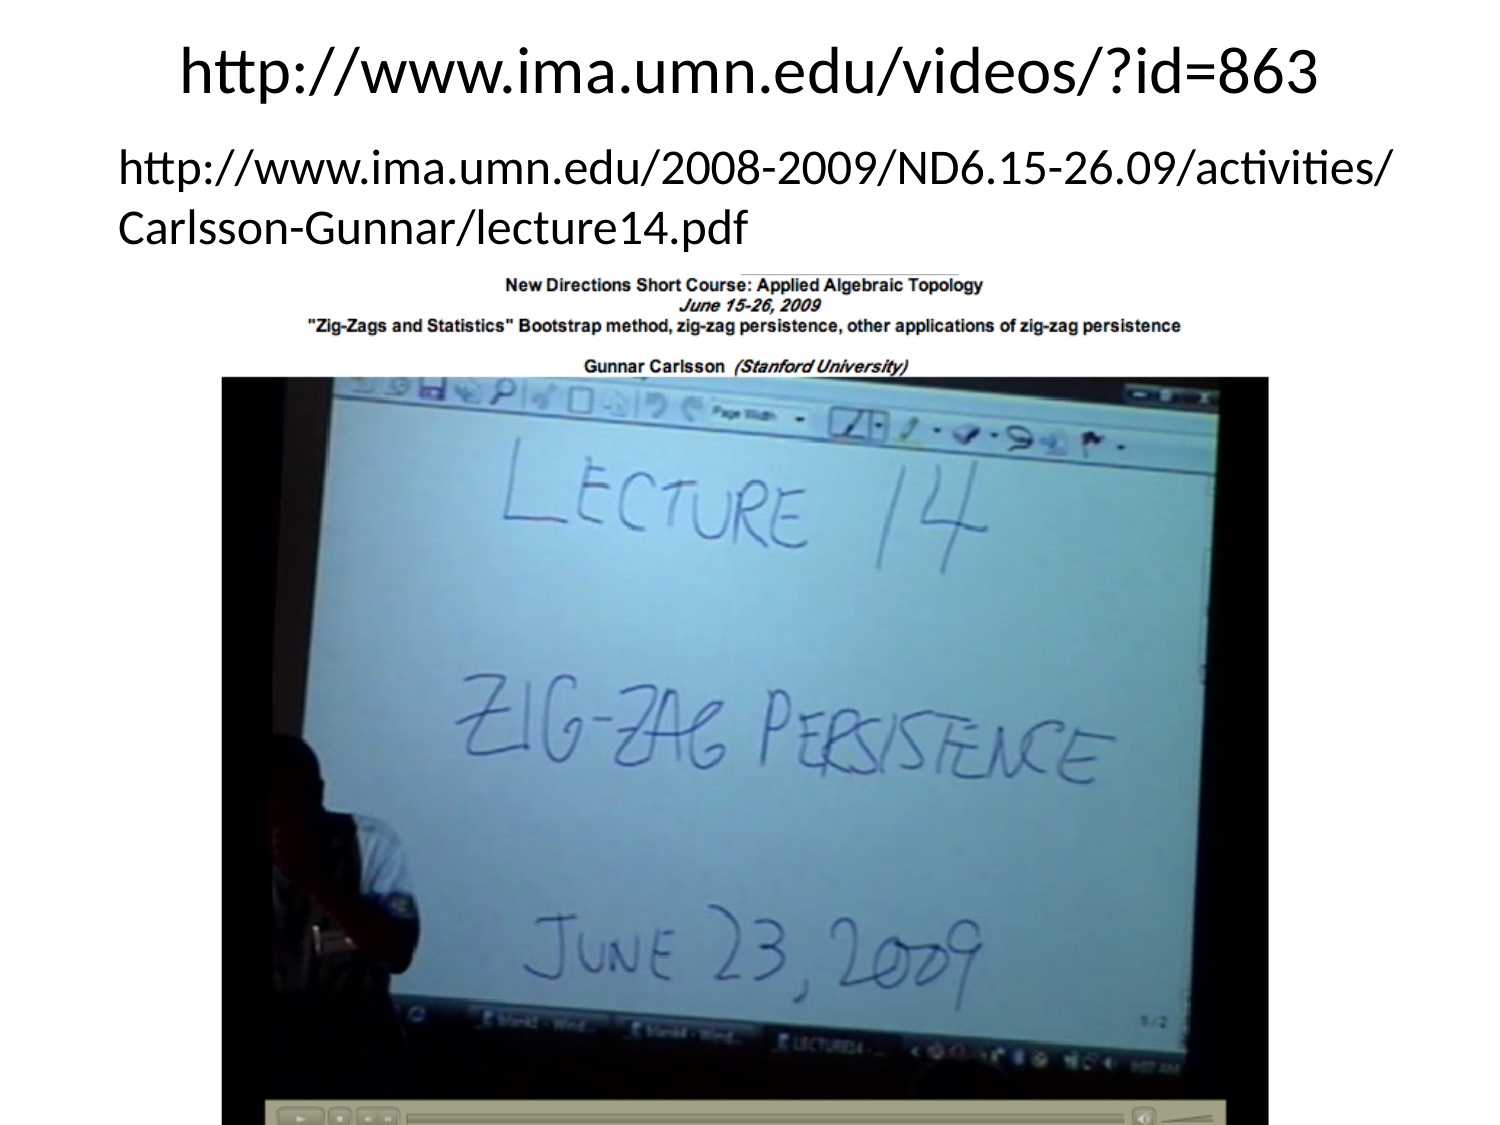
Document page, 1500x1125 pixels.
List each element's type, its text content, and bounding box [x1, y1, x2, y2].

text_box http://www.ima.umn.edu/videos/?id=863 [165, 19, 1335, 114]
picture [206, 274, 1279, 1125]
text_box http://www.ima.umn.edu/2008-2009/ND6.15-26.09/activities/Carlsson-Gunnar/lecture14.pdf [103, 126, 1484, 262]
